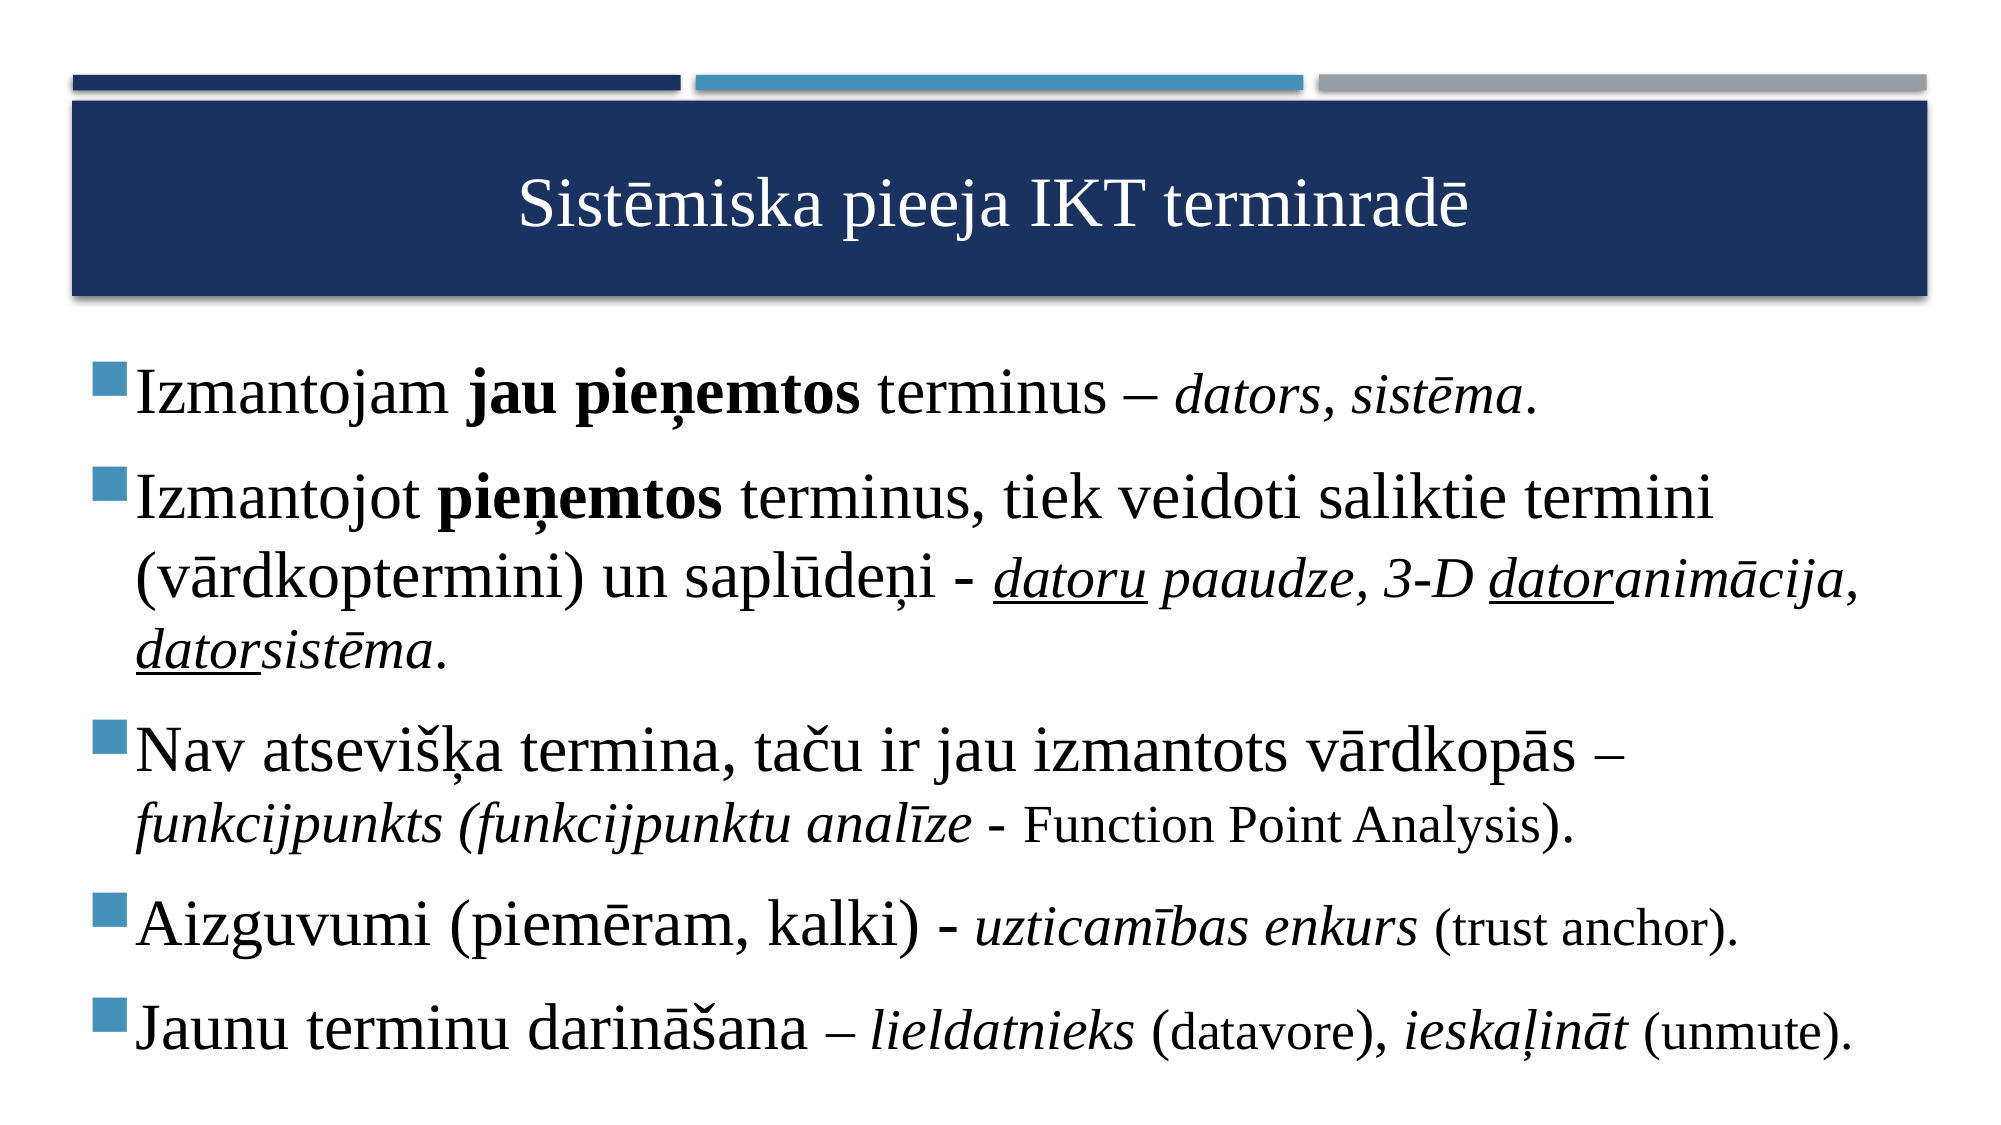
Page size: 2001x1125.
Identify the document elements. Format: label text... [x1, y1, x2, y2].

title Sistēmiska pieeja IKT terminradē [83, 106, 1905, 249]
list Izmantojam jau pieņemtos terminus – dators, sistēma. Izmantojot pieņemtos terminus, tiek veidoti saliktie termini (vārdkoptermini) un saplūdeņi - datoru paaudze, 3-D datoranimācija, datorsistēma. Nav atsevišķa termina, taču ir jau izmantots vārdkopās – funkcijpunkts (funkcijpunktu analīze - Function Point Analysis). Aizguvumi (piemēram, kalki) - uzticamības enkurs (trust anchor). Jaunu terminu darināšana – lieldatnieks (datavore), ieskaļināt (unmute). [71, 337, 1946, 1073]
